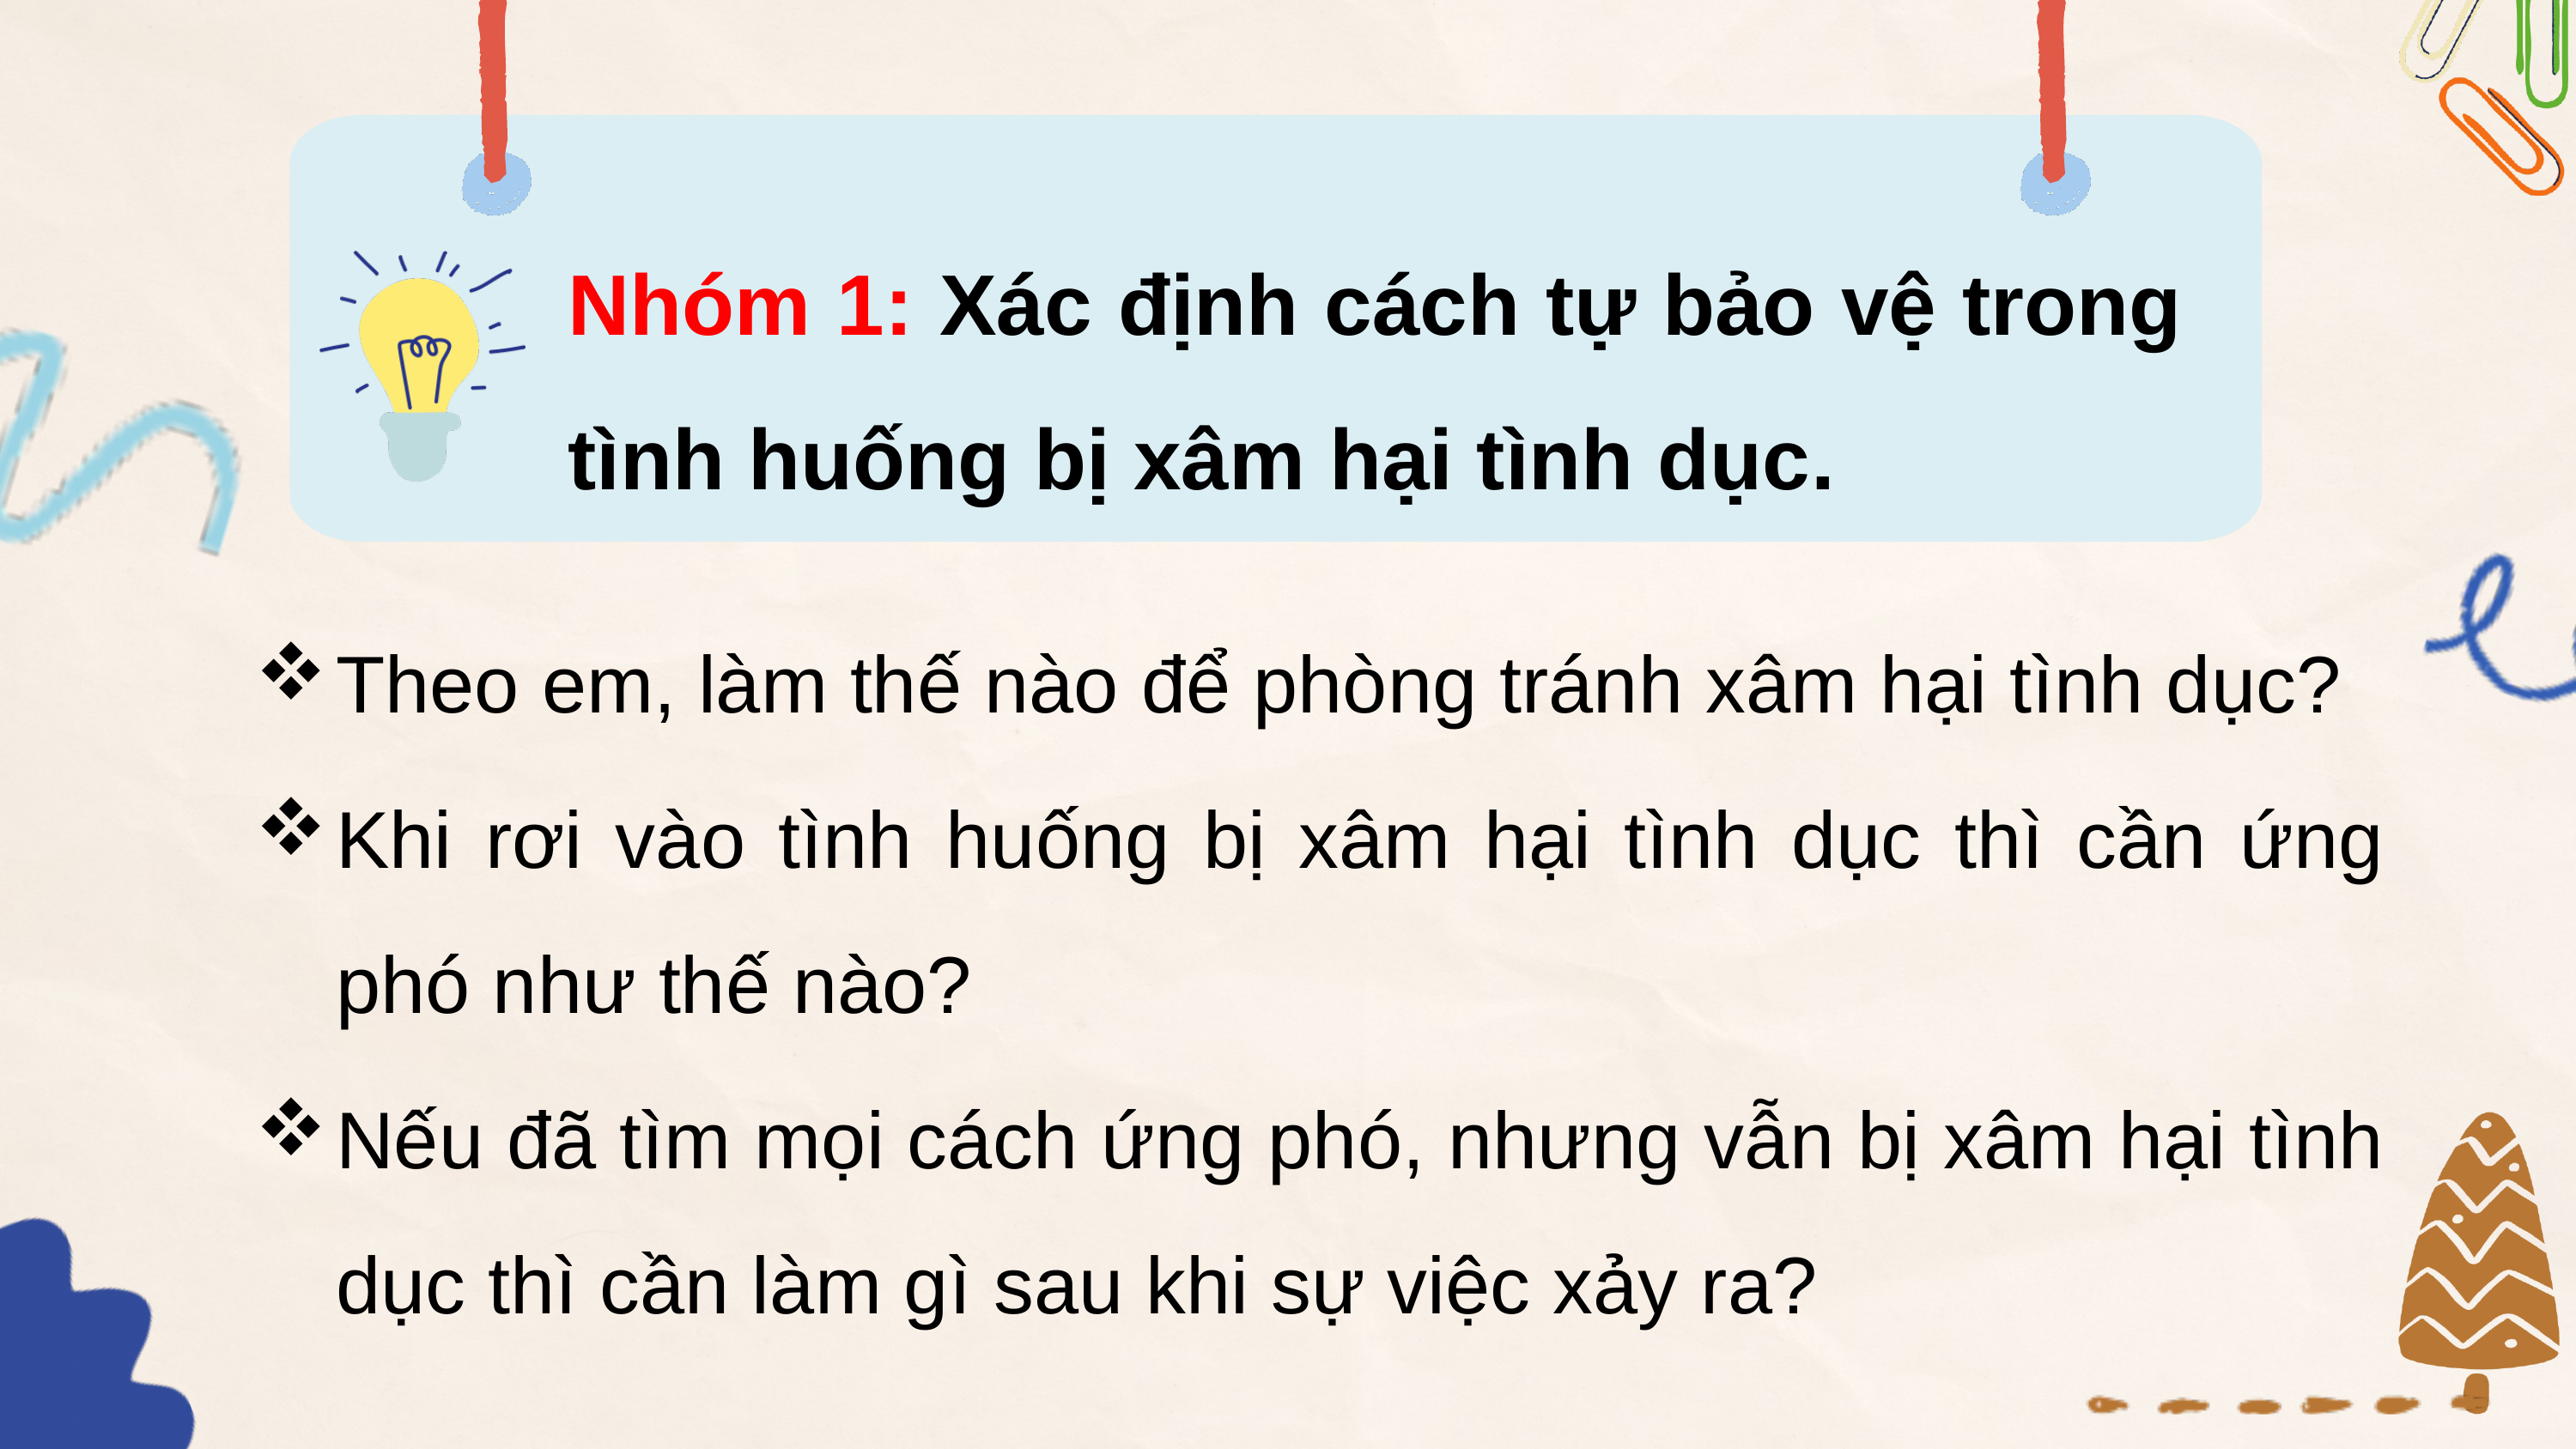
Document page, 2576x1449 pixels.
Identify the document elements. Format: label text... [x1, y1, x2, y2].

picture [0, 0, 2576, 1449]
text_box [289, 114, 2263, 543]
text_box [461, 0, 2091, 216]
text_box Theo em, làm thế nào để phòng tránh xâm hại tình dục? Khi rơi vào tình huống bị xâm hại tình dục thì cần ứng phó như thế nào? Nếu đã tìm mọi cách ứng phó, nhưng vẫn bị xâm hại tình dục thì cần làm gì sau khi sự việc xảy ra? [242, 578, 2399, 1337]
picture [319, 251, 526, 482]
